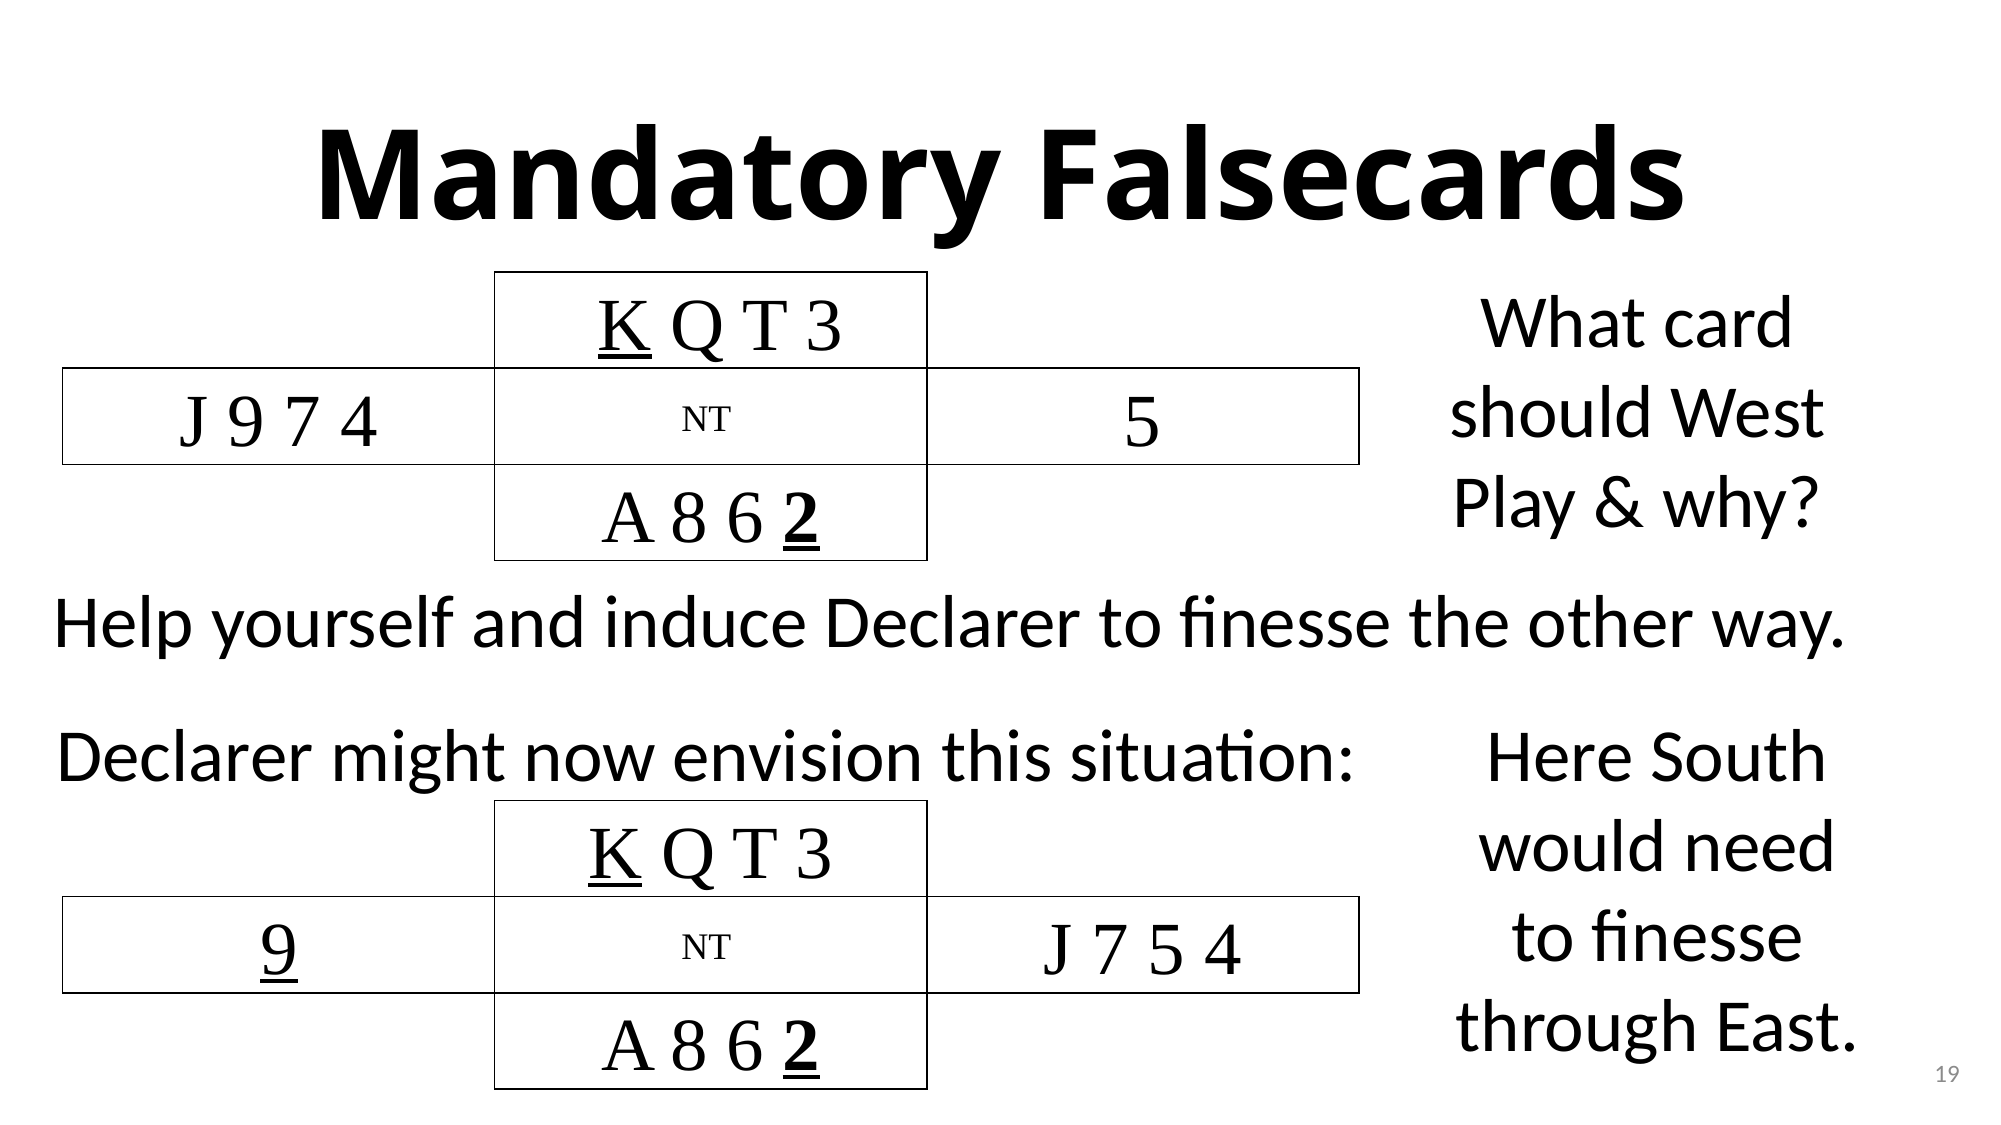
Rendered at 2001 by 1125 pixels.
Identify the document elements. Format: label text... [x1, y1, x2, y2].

text_box Declarer might now envision this situation: [41, 699, 1386, 820]
title Mandatory Falsecards [249, 65, 1750, 293]
text_box Here South would need to finesse through East. [1427, 699, 1889, 1093]
slide_number 19 [1524, 1042, 1975, 1103]
text_box What card should West Play & why? [1407, 264, 1868, 561]
text_box Help yourself and induce Declarer to finesse the other way. [38, 564, 2000, 686]
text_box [62, 800, 1360, 1089]
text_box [62, 271, 1360, 561]
